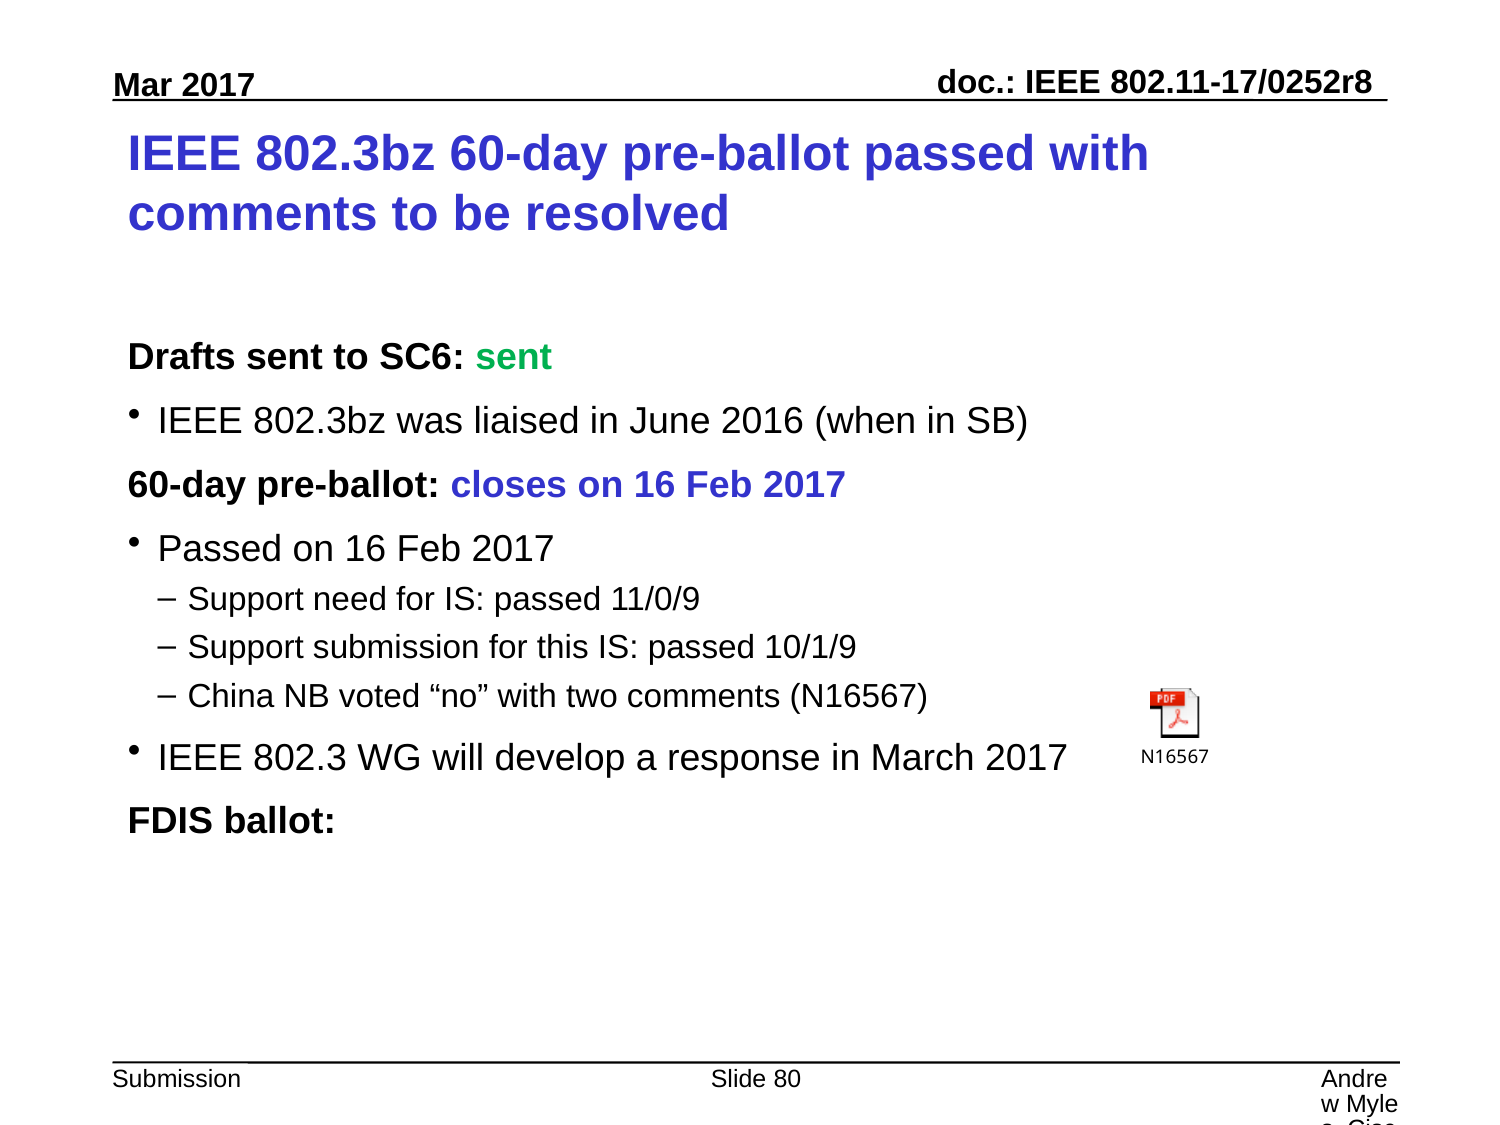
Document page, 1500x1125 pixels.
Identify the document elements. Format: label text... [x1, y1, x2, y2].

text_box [1099, 687, 1251, 815]
list Drafts sent to SC6: sent IEEE 802.3bz was liaised in June 2016 (when in SB) 60-day pre-ballot: closes on 16 Feb 2017 Passed on 16 Feb 2017 Support need for IS: passed 11/0/9 Support submission for this IS: passed 10/1/9 China NB voted “no” with two comments (N16567) IEEE 802.3 WG will develop a response in March 2017 FDIS ballot: [112, 324, 1388, 1000]
footer Andrew Myles, Cisco [1320, 1061, 1402, 1093]
title IEEE 802.3bz 60-day pre-ballot passed with comments to be resolved [112, 112, 1388, 288]
slide_number Slide 80 [709, 1061, 803, 1093]
